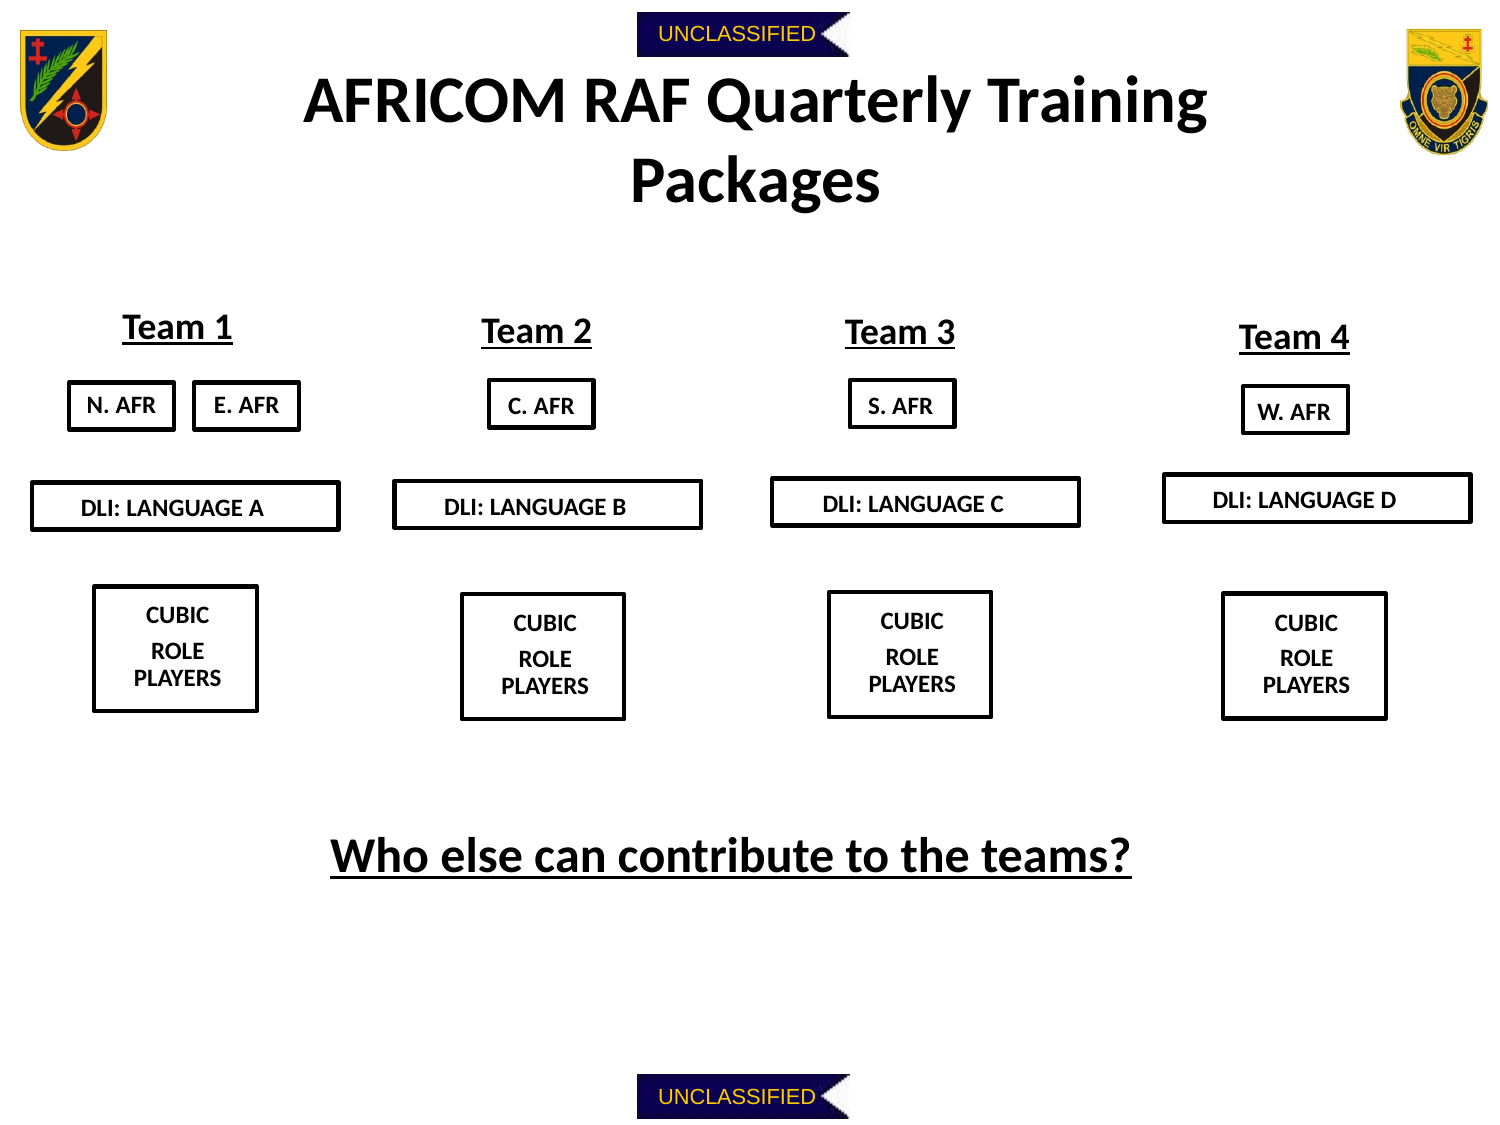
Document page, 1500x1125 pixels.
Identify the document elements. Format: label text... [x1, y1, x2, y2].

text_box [759, 478, 1080, 529]
text_box Team 2 [466, 299, 608, 359]
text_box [1241, 385, 1349, 437]
title AFRICOM RAF Quarterly Training Packages [187, 87, 1325, 184]
picture [637, 1074, 850, 1119]
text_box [1222, 593, 1386, 719]
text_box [93, 586, 257, 712]
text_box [847, 380, 955, 431]
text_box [461, 594, 625, 720]
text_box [18, 482, 339, 533]
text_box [69, 382, 175, 430]
text_box Team 3 [830, 299, 971, 359]
text_box Who else can contribute to the teams? [162, 803, 1300, 900]
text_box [194, 382, 300, 430]
picture [20, 30, 107, 151]
picture [637, 12, 850, 57]
picture [1400, 29, 1488, 155]
text_box Team 1 [107, 294, 248, 355]
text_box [488, 380, 594, 431]
text_box Team 4 [1224, 304, 1365, 365]
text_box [1151, 474, 1471, 525]
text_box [828, 591, 992, 718]
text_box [381, 480, 702, 531]
